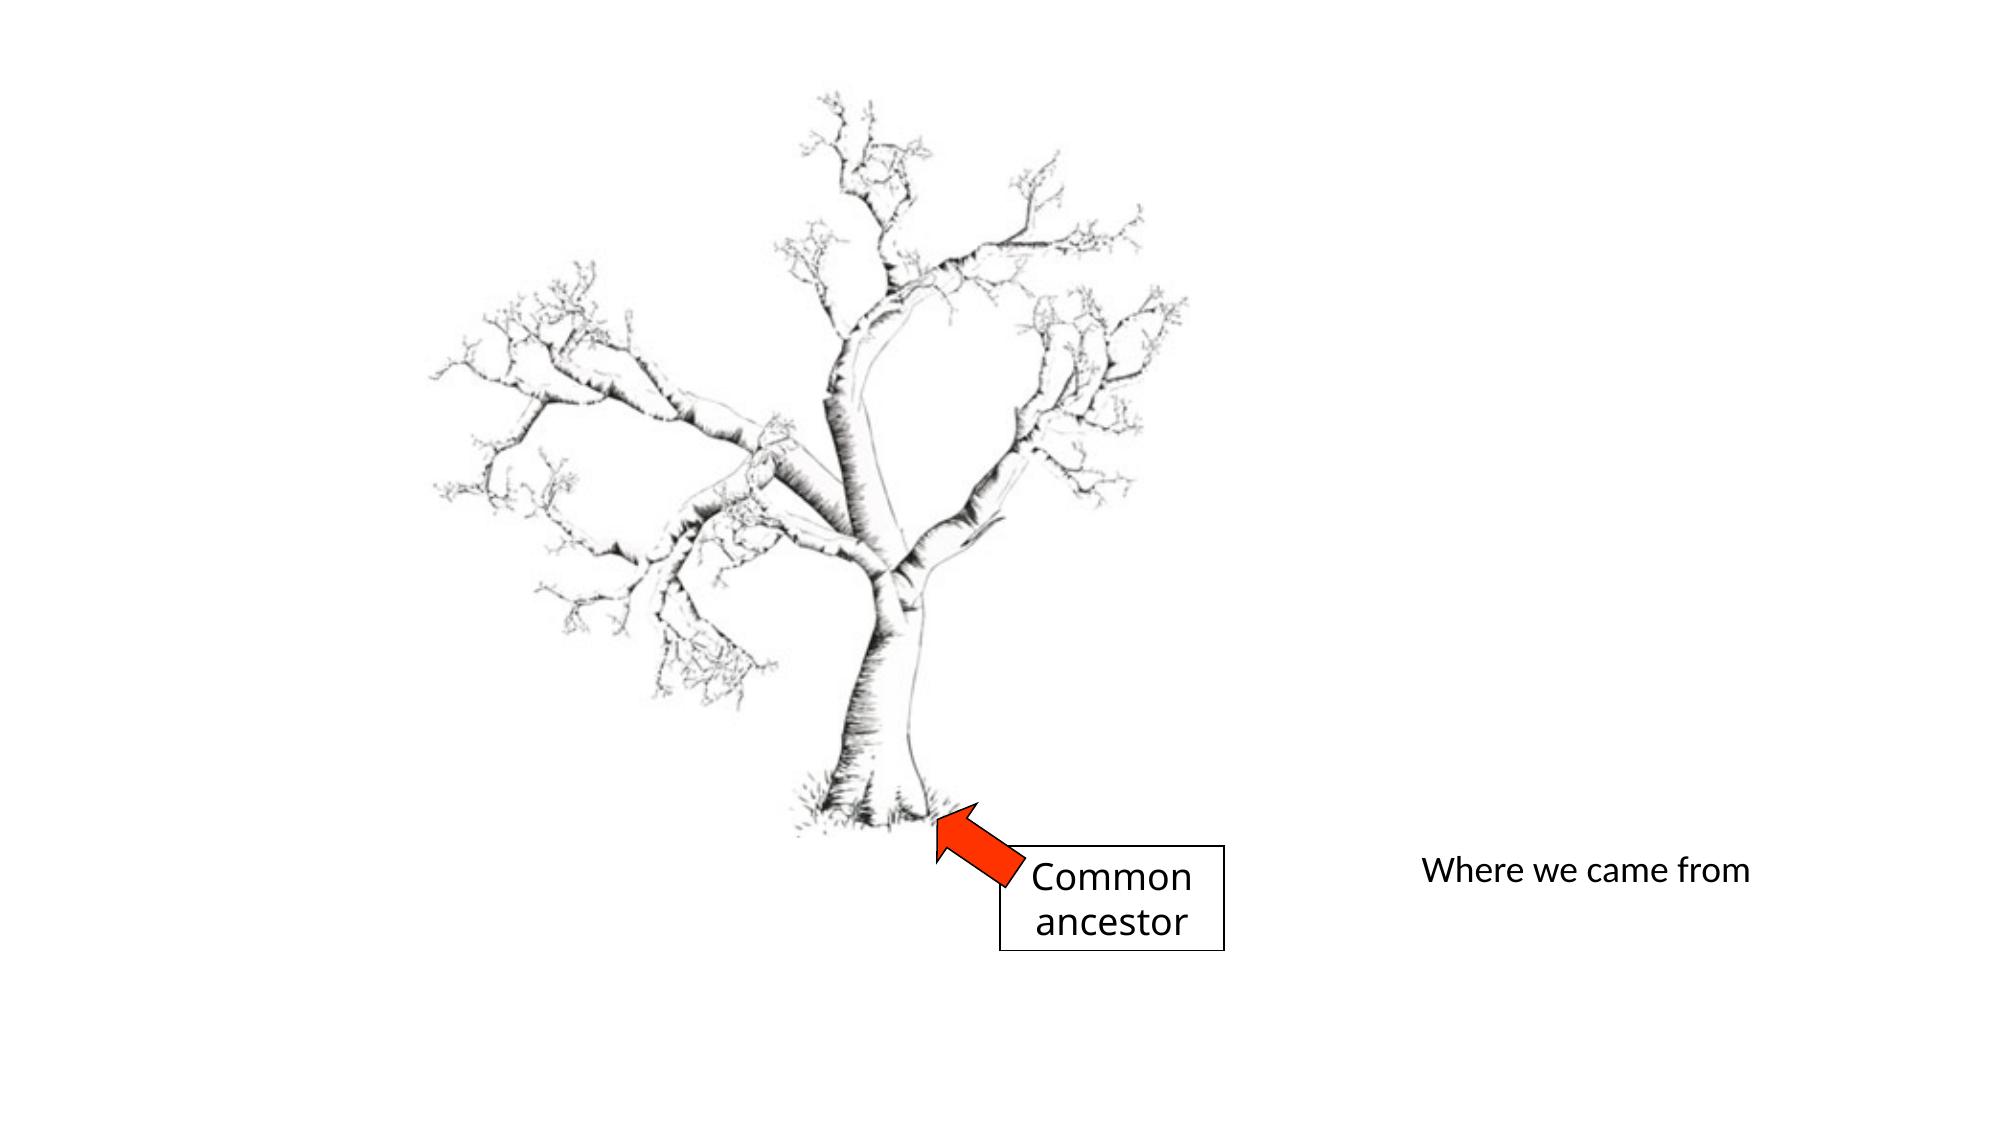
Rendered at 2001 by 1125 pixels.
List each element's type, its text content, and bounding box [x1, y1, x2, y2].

text_box Common ancestor [999, 846, 1225, 951]
text_box [936, 838, 1026, 888]
picture [409, 66, 1367, 838]
text_box Where we came from [1406, 837, 1769, 898]
